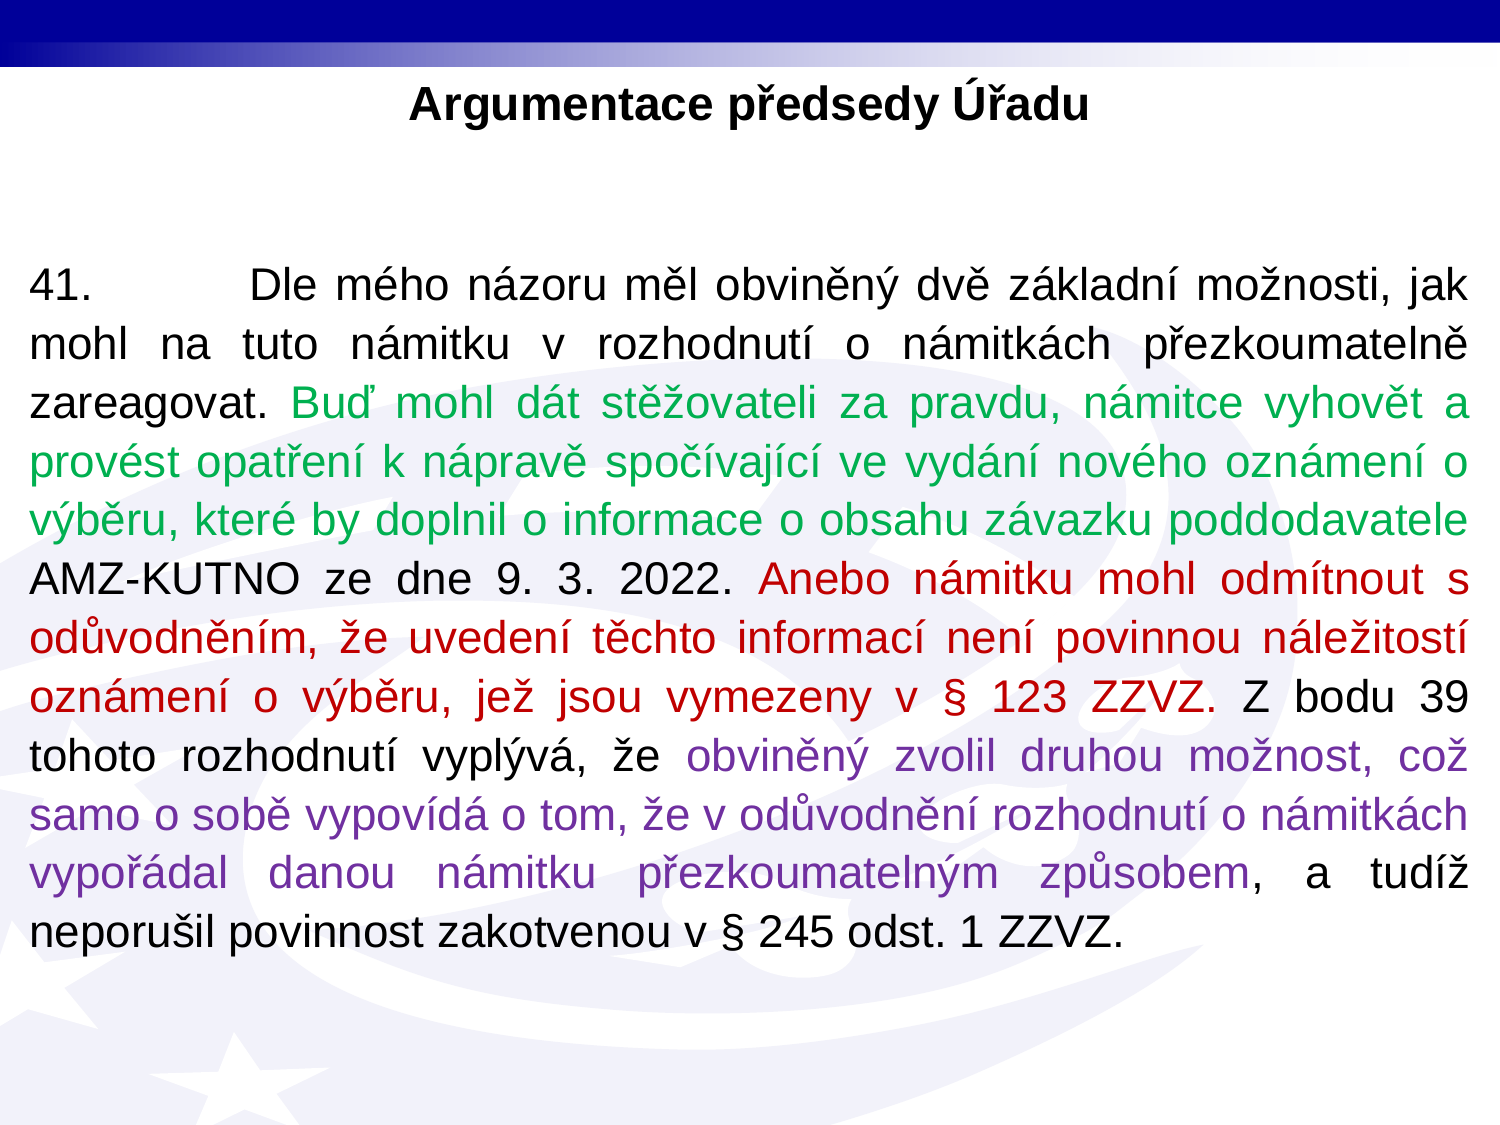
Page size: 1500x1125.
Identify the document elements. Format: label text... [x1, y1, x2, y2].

text_box Argumentace předsedy Úřadu [29, 66, 1471, 130]
text_box 41. Dle mého názoru měl obviněný dvě základní možnosti, jak mohl na tuto námitku v rozhodnutí o námitkách přezkoumatelně zareagovat. Buď mohl dát stěžovateli za pravdu, námitce vyhovět a provést opatření k nápravě spočívající ve vydání nového oznámení o výběru, které by doplnil o informace o obsahu závazku poddodavatele AMZ-KUTNO ze dne 9. 3. 2022. Anebo námitku mohl odmítnout s odůvodněním, že uvedení těchto informací není povinnou náležitostí oznámení o výběru, jež jsou vymezeny v § 123 ZZVZ. Z bodu 39 tohoto rozhodnutí vyplývá, že obviněný zvolil druhou možnost, což samo o sobě vypovídá o tom, že v odůvodnění rozhodnutí o námitkách vypořádal danou námitku přezkoumatelným způsobem, a tudíž neporušil povinnost zakotvenou v § 245 odst. 1 ZZVZ. [14, 243, 1486, 965]
